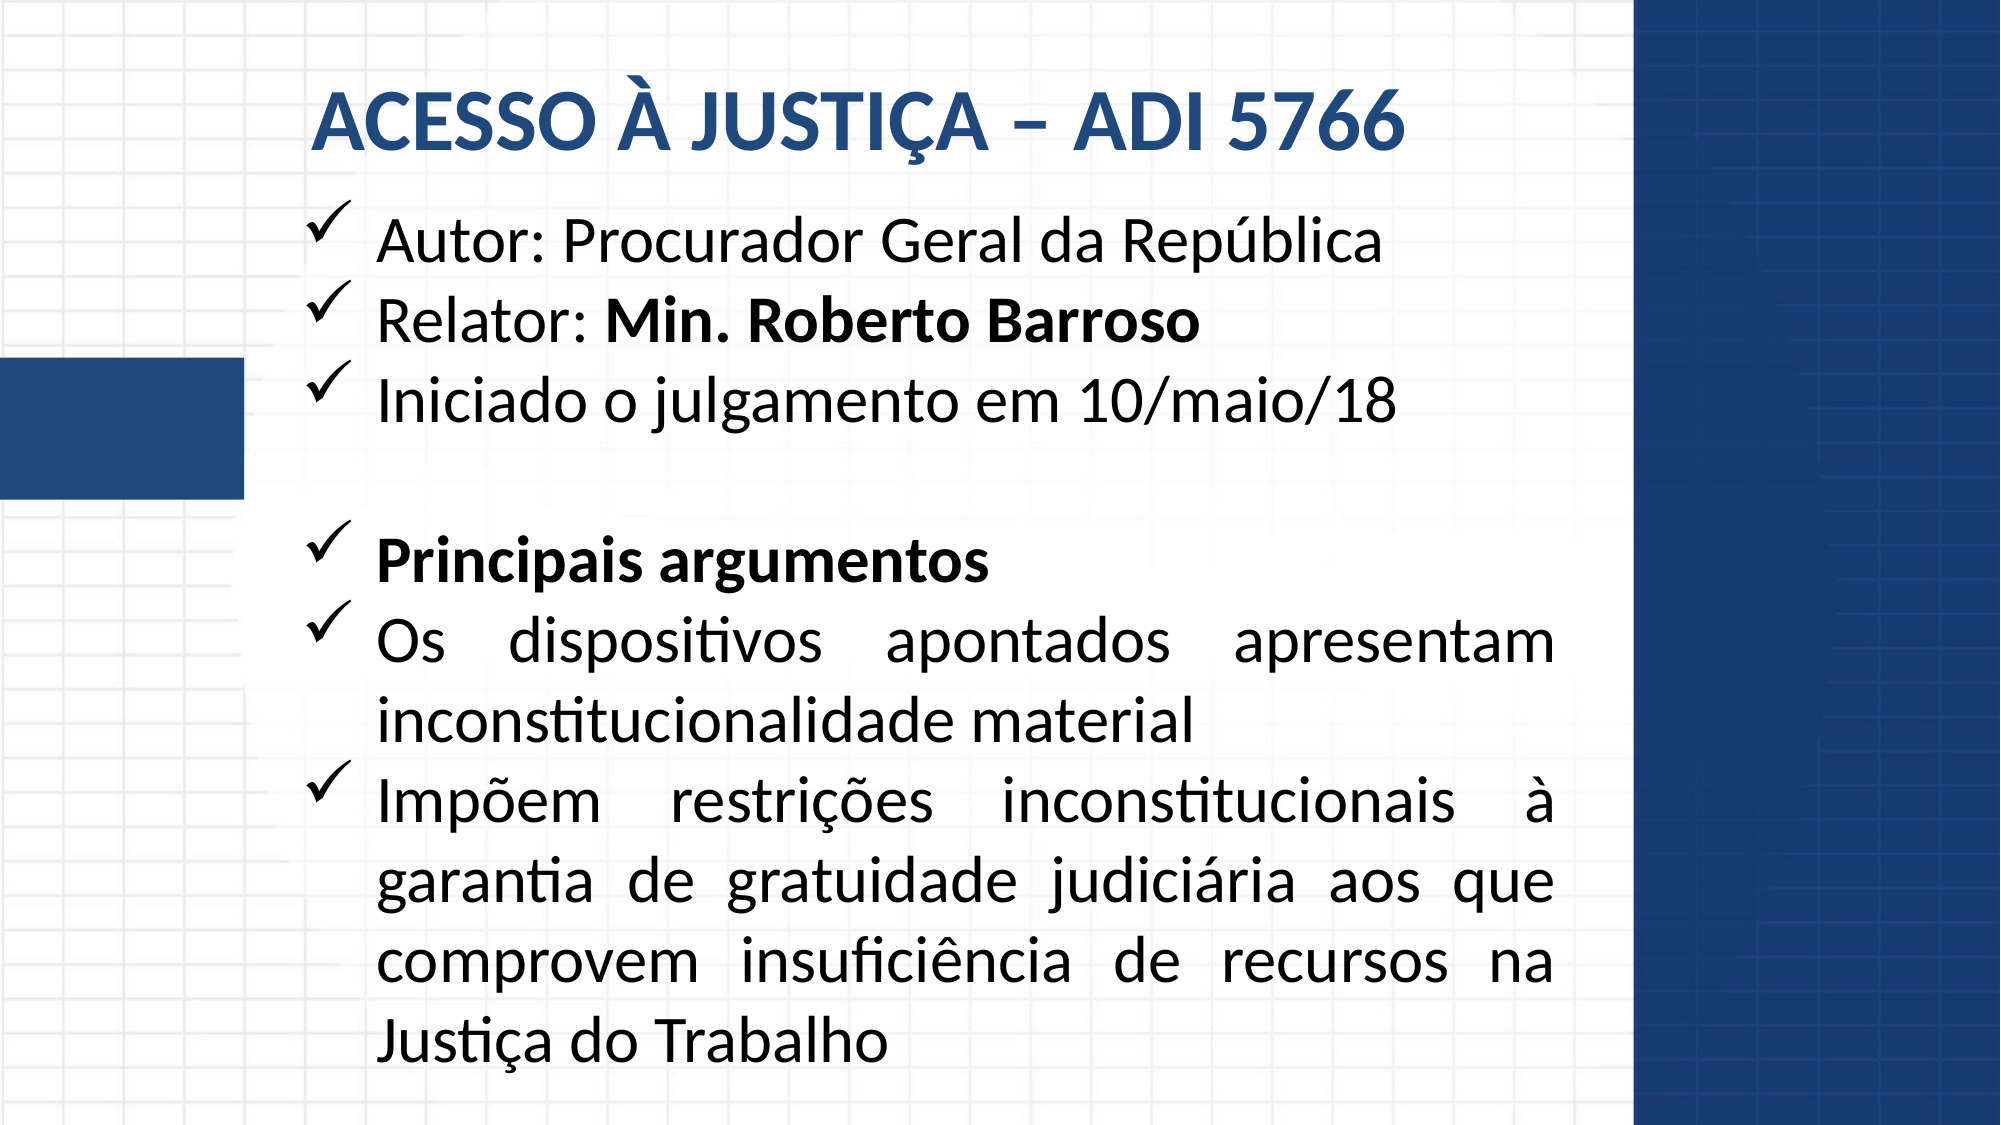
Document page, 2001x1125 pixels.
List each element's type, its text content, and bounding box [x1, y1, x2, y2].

text_box [0, 356, 246, 502]
text_box ACESSO À JUSTIÇA – ADI 5766 [0, 54, 1627, 176]
text_box Autor: Procurador Geral da República Relator: Min. Roberto Barroso Iniciado o julgamento em 10/maio/18 Principais argumentos Os dispositivos apontados apresentam inconstitucionalidade material Impõem restrições inconstitucionais à garantia de gratuidade judiciária aos que comprovem insuficiência de recursos na Justiça do Trabalho [286, 188, 1572, 1125]
picture [0, 0, 2001, 1125]
